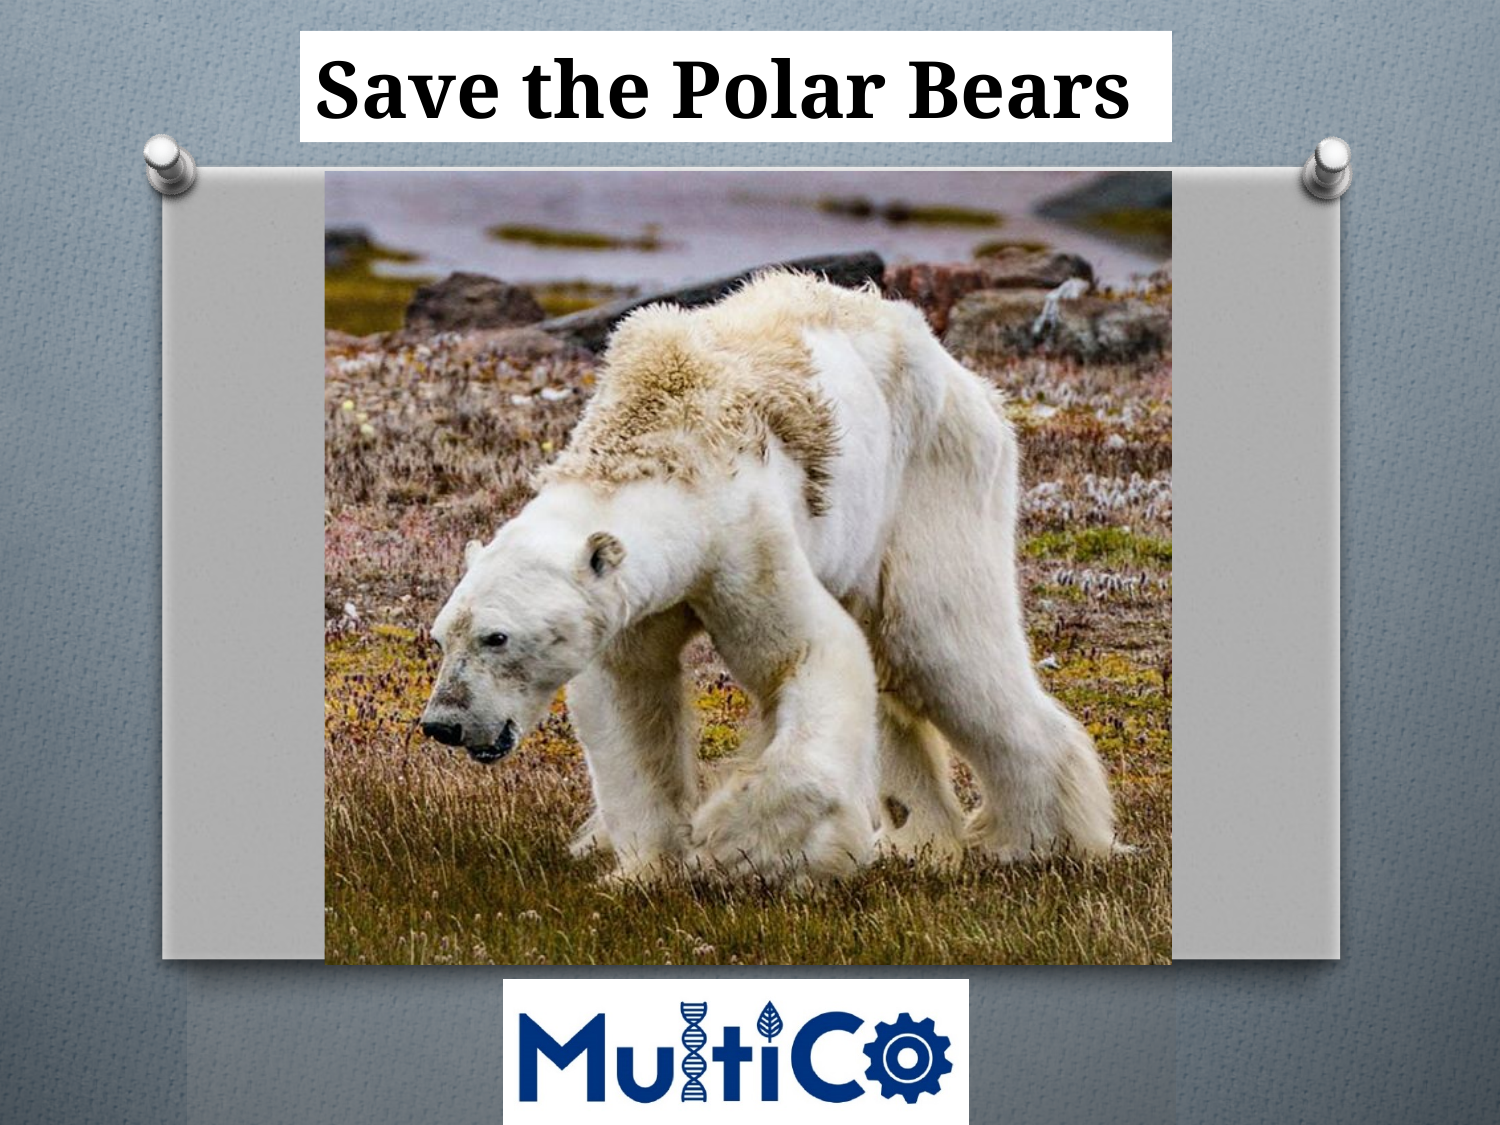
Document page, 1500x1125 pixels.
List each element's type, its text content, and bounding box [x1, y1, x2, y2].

picture [1274, 109, 1396, 230]
title Save the Polar Bears [300, 30, 1172, 143]
picture [503, 979, 970, 1125]
picture [112, 100, 235, 224]
picture [324, 170, 1172, 965]
